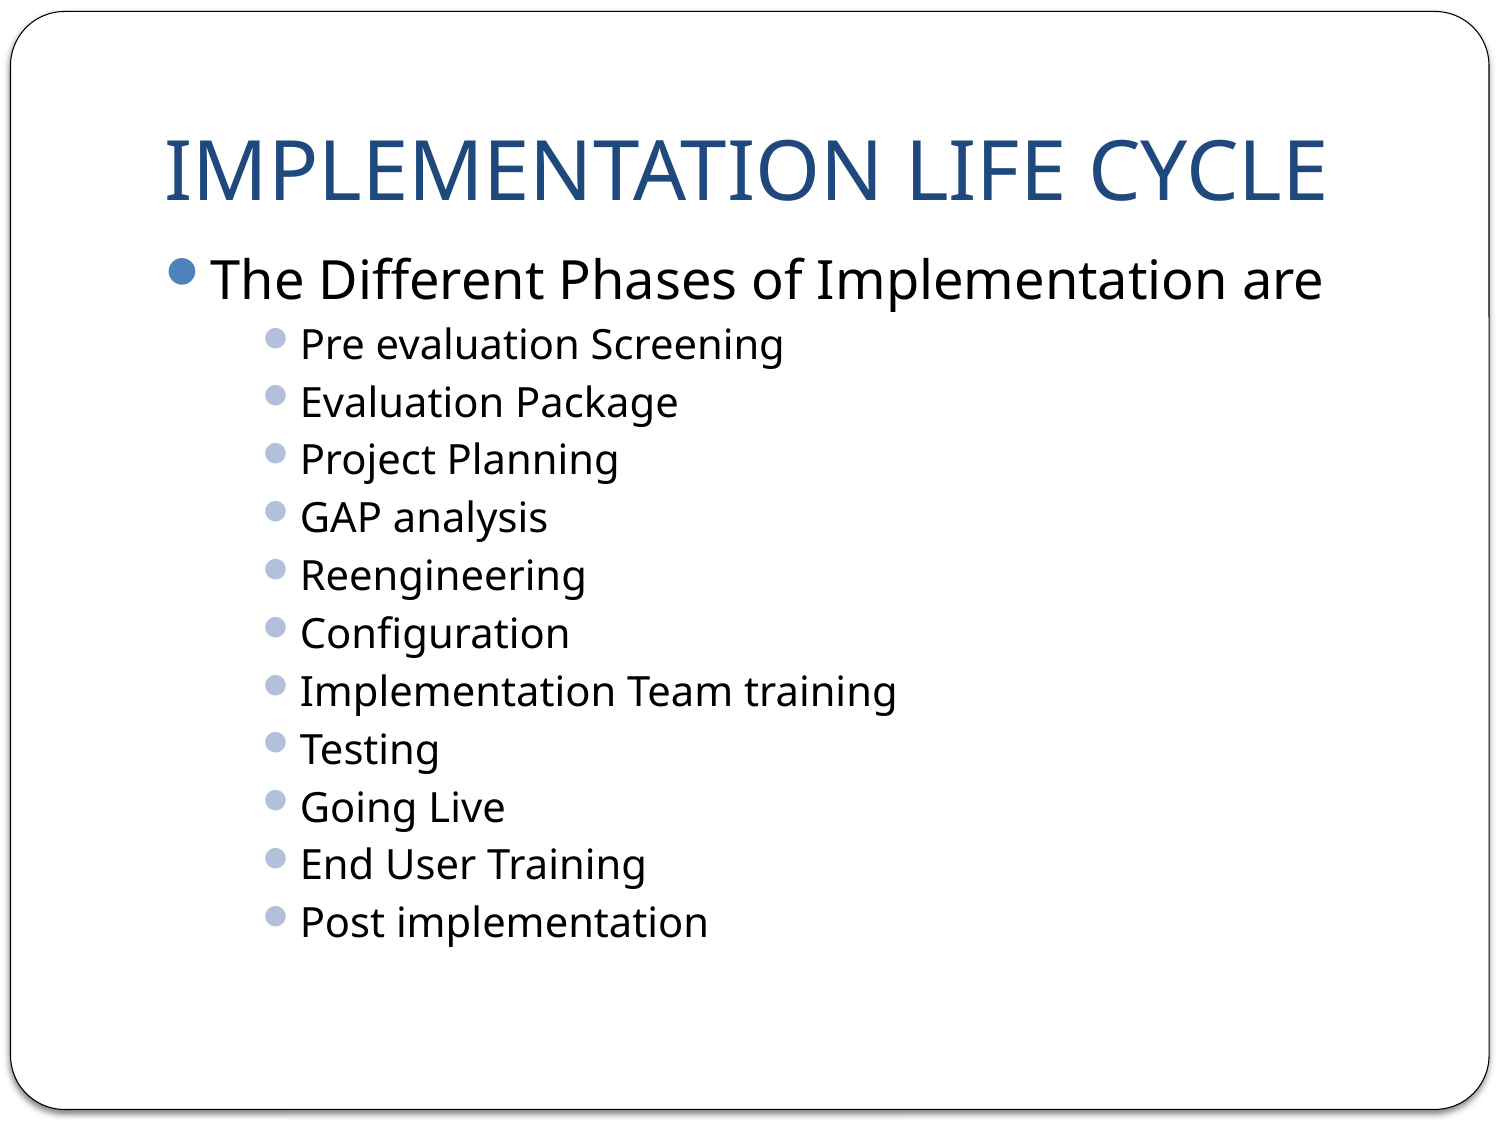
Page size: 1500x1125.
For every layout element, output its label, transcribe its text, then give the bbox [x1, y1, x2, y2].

title IMPLEMENTATION LIFE CYCLE [150, 45, 1425, 233]
list The Different Phases of Implementation are Pre evaluation Screening Evaluation Package Project Planning GAP analysis Reengineering Configuration Implementation Team training Testing Going Live End User Training Post implementation [150, 237, 1425, 988]
